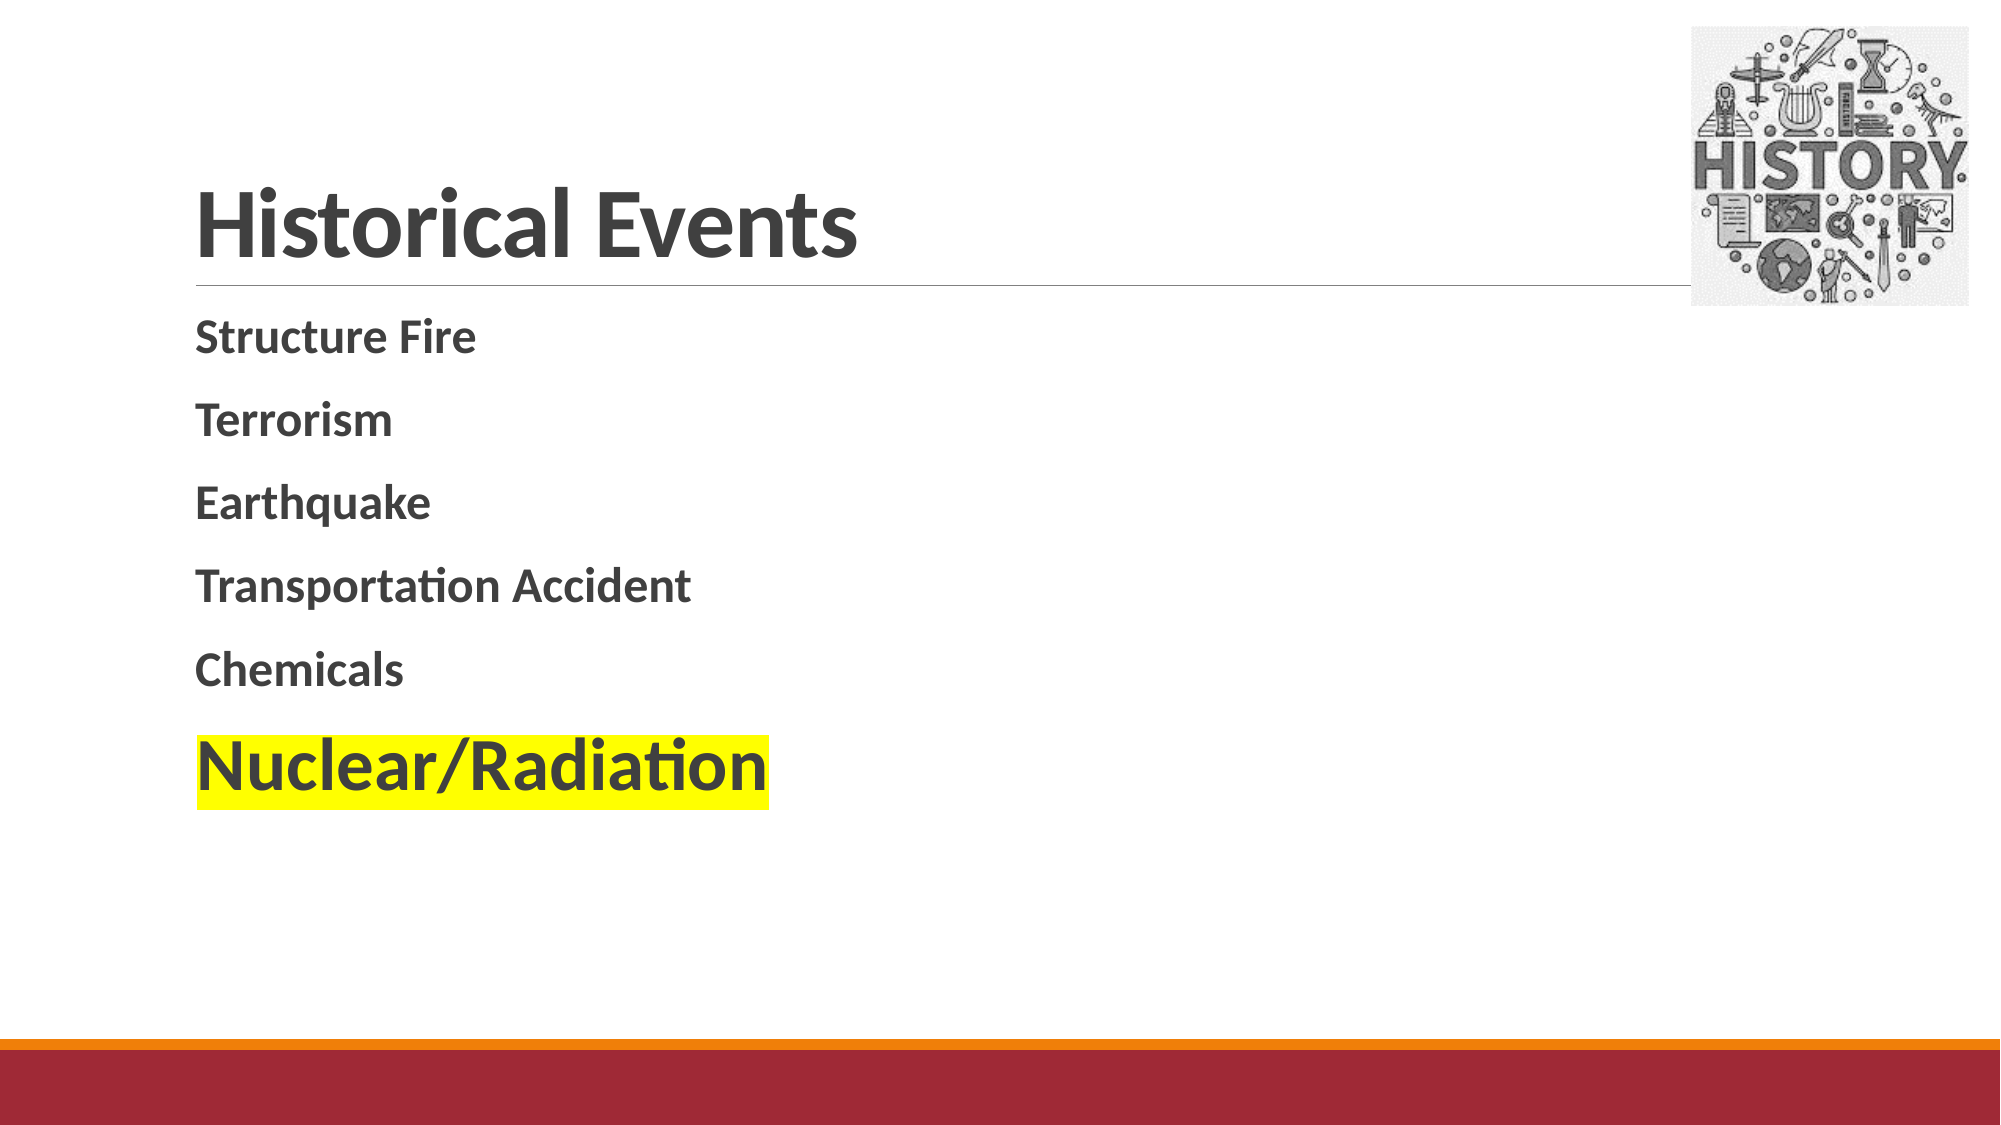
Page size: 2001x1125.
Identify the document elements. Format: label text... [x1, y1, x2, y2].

list Structure Fire Terrorism Earthquake Transportation Accident Chemicals Nuclear/Radiation [180, 302, 1830, 963]
picture [1691, 25, 1969, 307]
title Historical Events [180, 47, 1688, 285]
